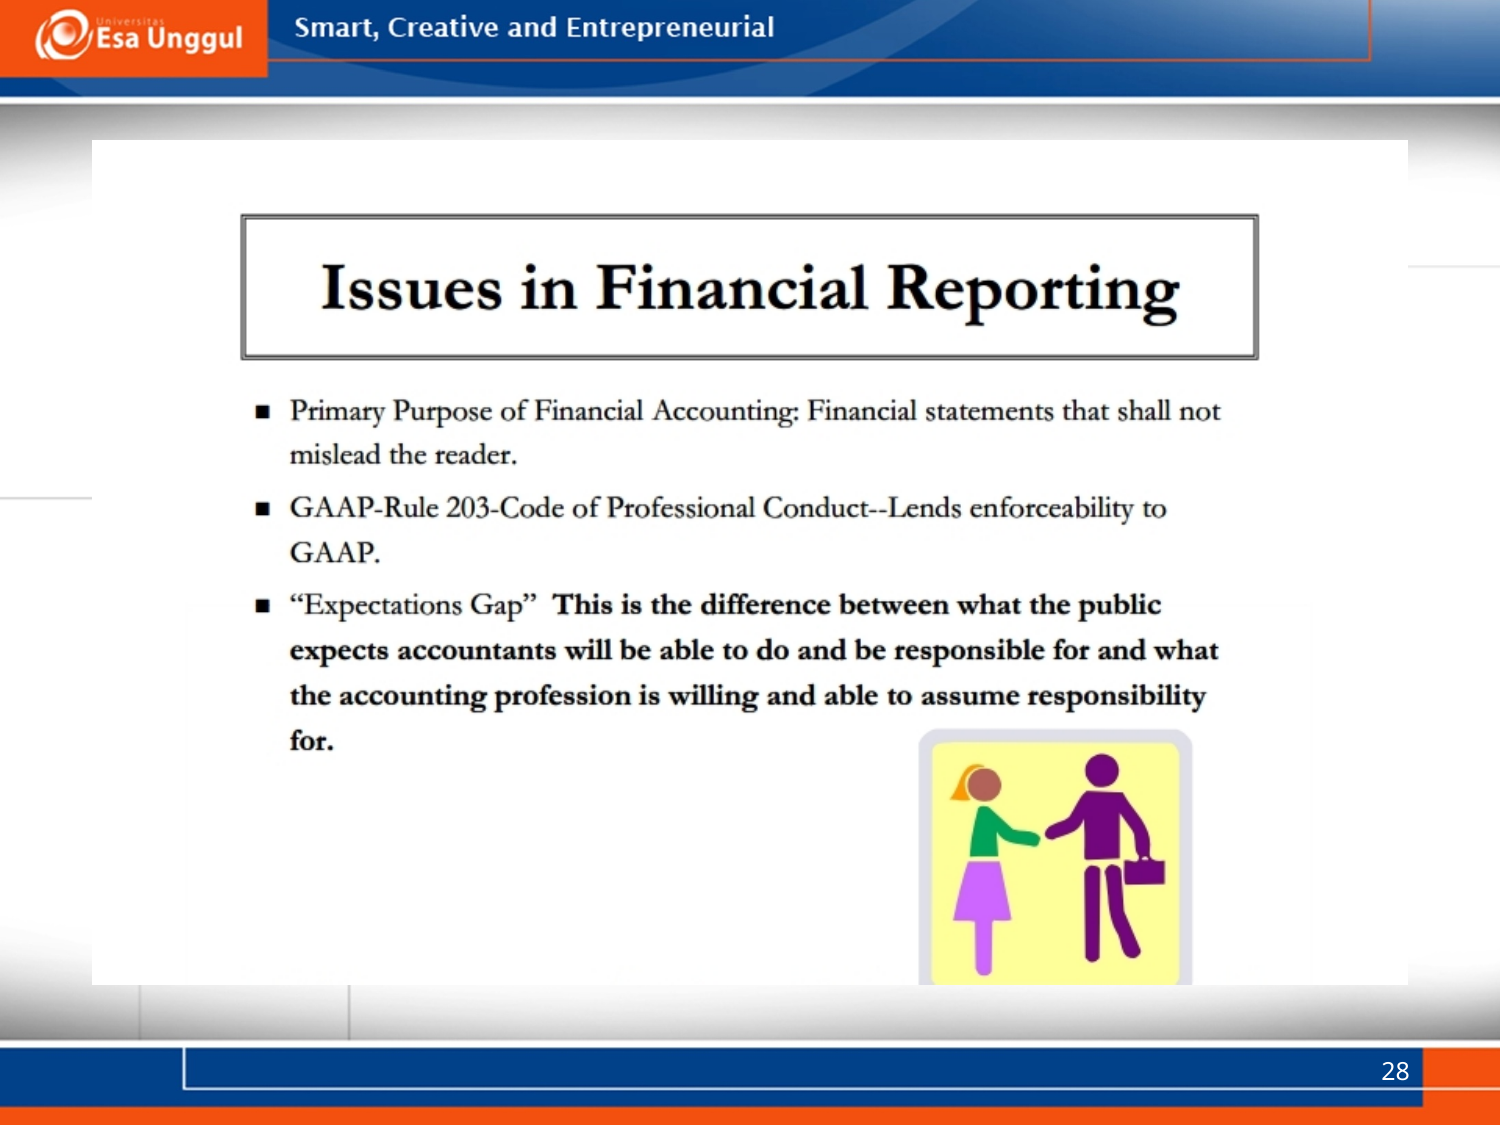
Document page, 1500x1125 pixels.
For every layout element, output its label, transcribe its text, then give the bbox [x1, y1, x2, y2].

picture [0, 0, 1500, 1125]
slide_number 28 [1250, 1042, 1425, 1103]
